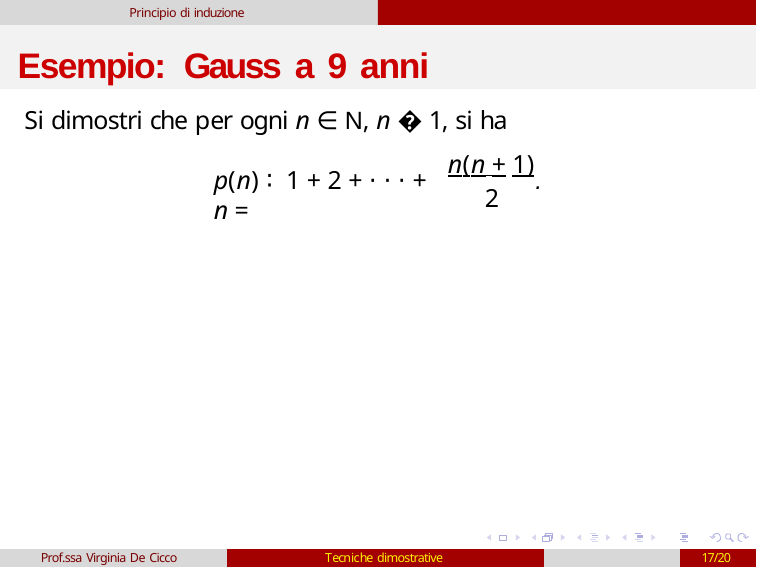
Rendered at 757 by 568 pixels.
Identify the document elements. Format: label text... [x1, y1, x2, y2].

text_box [680, 548, 756, 567]
text_box [0, 24, 756, 89]
text_box Si dimostri che per ogni n ∈ N, n � 1, si ha n(n + 1) [22, 104, 536, 179]
text_box 17/20 [699, 549, 737, 565]
footer Prof.ssa Virginia De Cicco [38, 549, 188, 568]
text_box 2 [482, 182, 500, 213]
text_box p(n) ∶ 1 + 2 + ⋅ ⋅ ⋅ + n = [211, 164, 443, 225]
text_box [226, 548, 544, 567]
text_box Principio di induzione [127, 5, 251, 21]
title Esempio: Gauss a 9 anni [15, 43, 741, 139]
text_box [544, 548, 680, 567]
text_box [0, 548, 226, 567]
slide_number Tecniche dimostrative [323, 549, 448, 568]
text_box . [533, 165, 545, 195]
text_box [377, 0, 756, 24]
